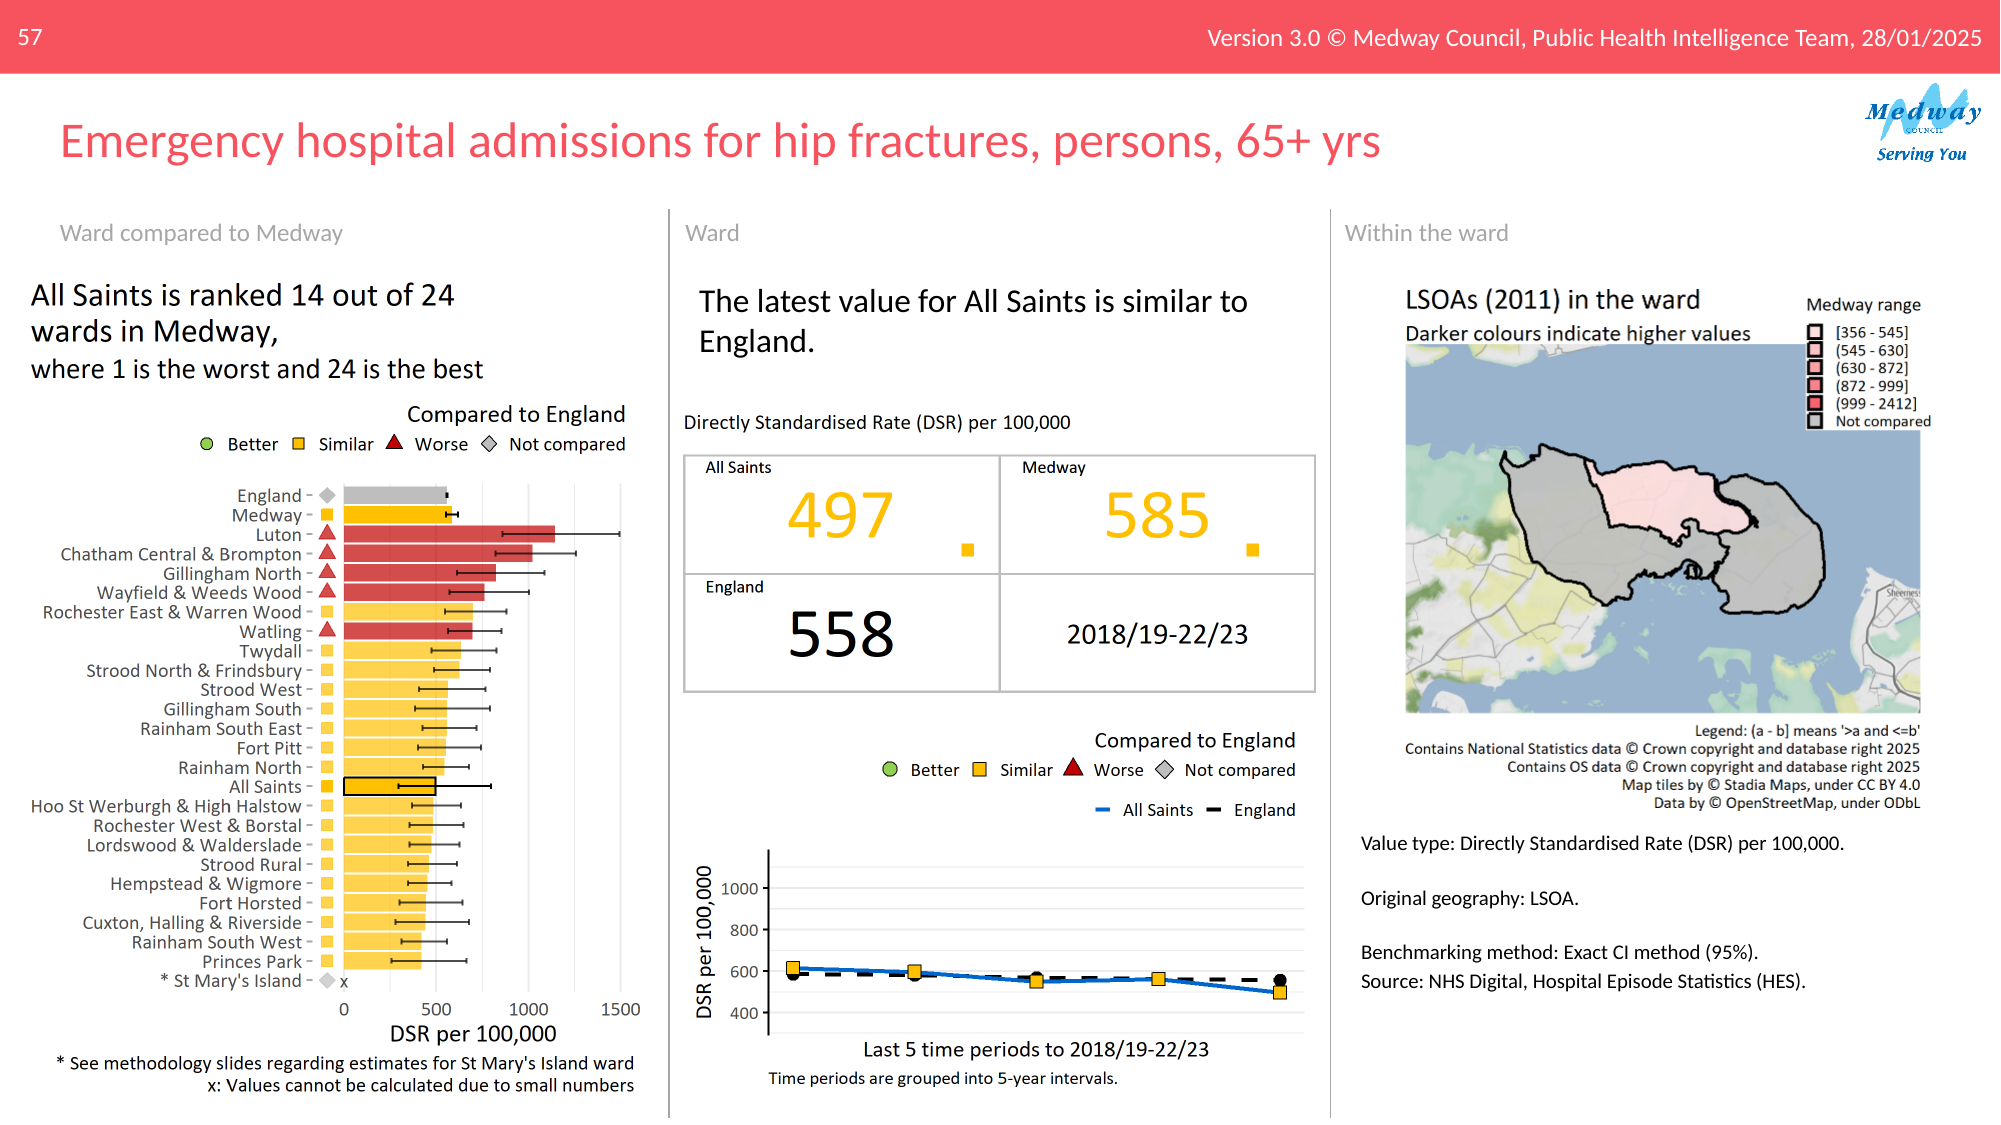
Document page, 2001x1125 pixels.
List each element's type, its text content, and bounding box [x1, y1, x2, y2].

picture [1866, 83, 1981, 162]
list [683, 403, 1316, 693]
list Version 3.0 © Medway Council, Public Health Intelligence Team, 28/01/2025 [881, 2, 2000, 72]
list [19, 271, 646, 1107]
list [1345, 278, 1981, 811]
slide_number 57 [2, 5, 239, 66]
list Value type: Directly Standardised Rate (DSR) per 100,000. Original geography: LSOA. Benchmarking method: Exact CI method (95%). Source: NHS Digital, Hospital Episode Statistics (HES). [1346, 822, 1981, 1106]
list The latest value for All Saints is similar to England. [684, 272, 1316, 386]
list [683, 710, 1316, 1107]
title Emergency hospital admissions for hip fractures, persons, 65+ yrs [45, 83, 1866, 191]
